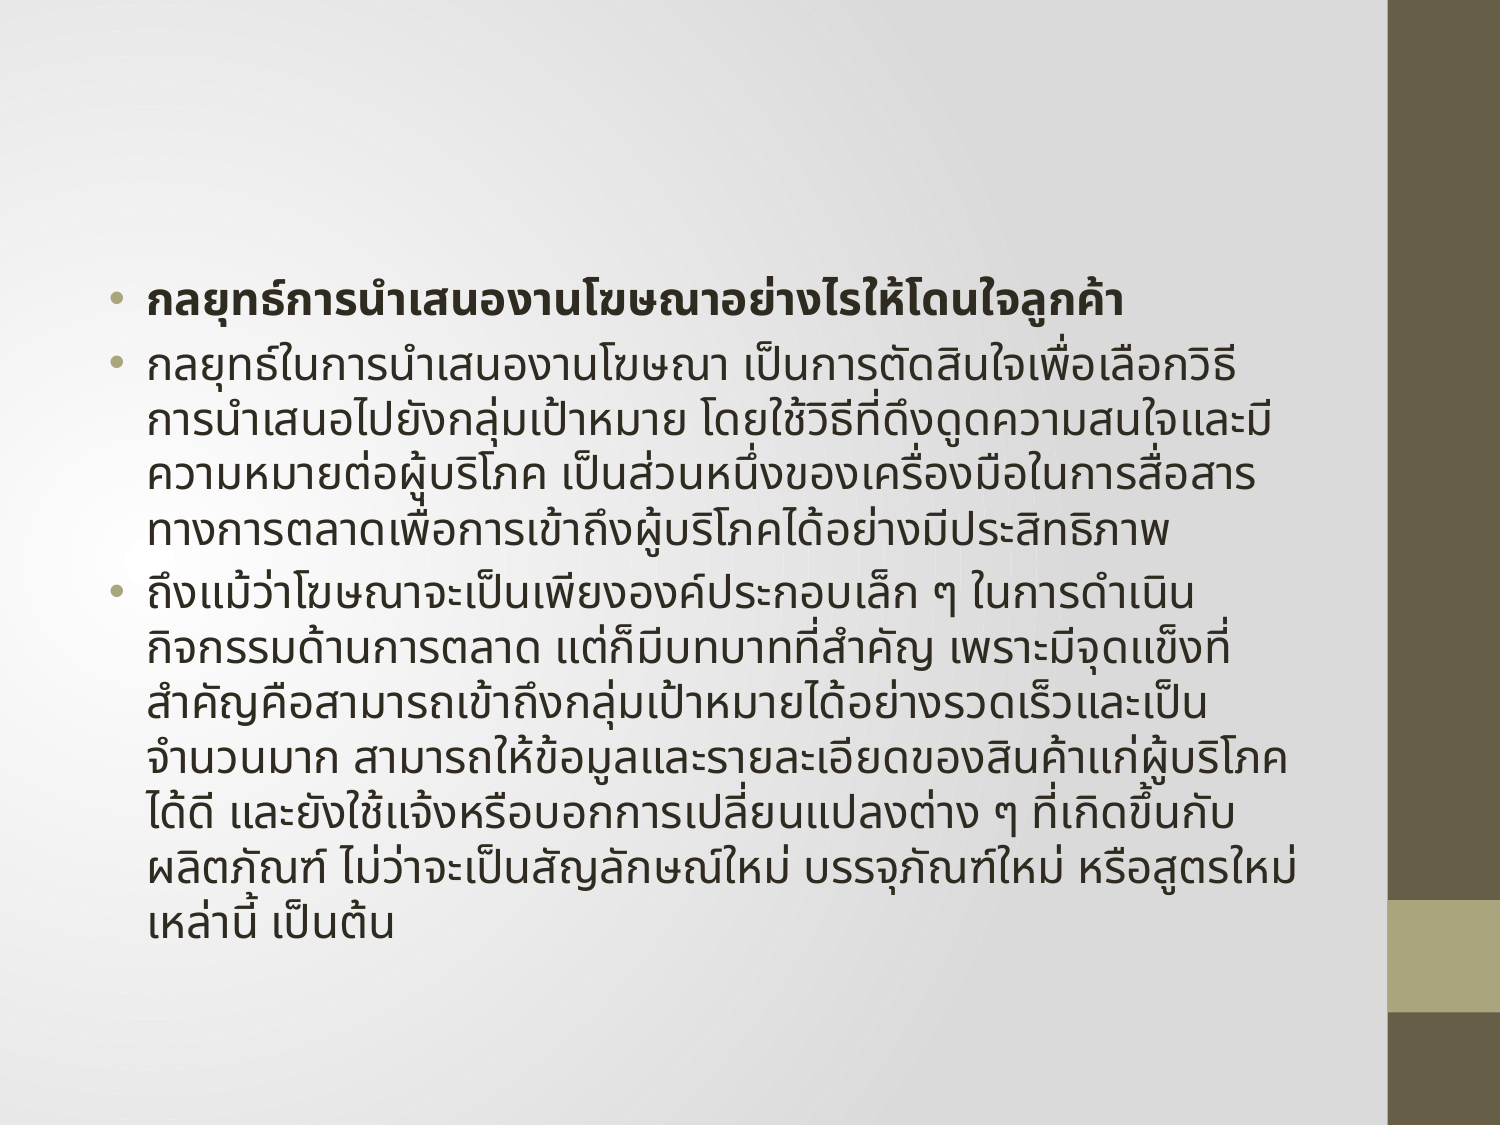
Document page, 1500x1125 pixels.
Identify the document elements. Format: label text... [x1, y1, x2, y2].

list กลยุทธ์การนำเสนองานโฆษณาอย่างไรให้โดนใจลูกค้า กลยุทธ์ในการนำเสนองานโฆษณา เป็นการตัดสินใจเพื่อเลือกวิธีการนำเสนอไปยังกลุ่มเป้าหมาย โดยใช้วิธีที่ดึงดูดความสนใจและมีความหมายต่อผู้บริโภค เป็นส่วนหนึ่งของเครื่องมือในการสื่อสารทางการตลาดเพื่อการเข้าถึงผู้บริโภคได้อย่างมีประสิทธิภาพ ถึงแม้ว่าโฆษณาจะเป็นเพียงองค์ประกอบเล็ก ๆ ในการดำเนินกิจกรรมด้านการตลาด แต่ก็มีบทบาทที่สำคัญ เพราะมีจุดแข็งที่สำคัญคือสามารถเข้าถึงกลุ่มเป้าหมายได้อย่างรวดเร็วและเป็นจำนวนมาก สามารถให้ข้อมูลและรายละเอียดของสินค้าแก่ผู้บริโภคได้ดี และยังใช้แจ้งหรือบอกการเปลี่ยนแปลงต่าง ๆ ที่เกิดขึ้นกับผลิตภัณฑ์ ไม่ว่าจะเป็นสัญลักษณ์ใหม่ บรรจุภัณฑ์ใหม่ หรือสูตรใหม่ เหล่านี้ เป็นต้น [75, 262, 1325, 1050]
